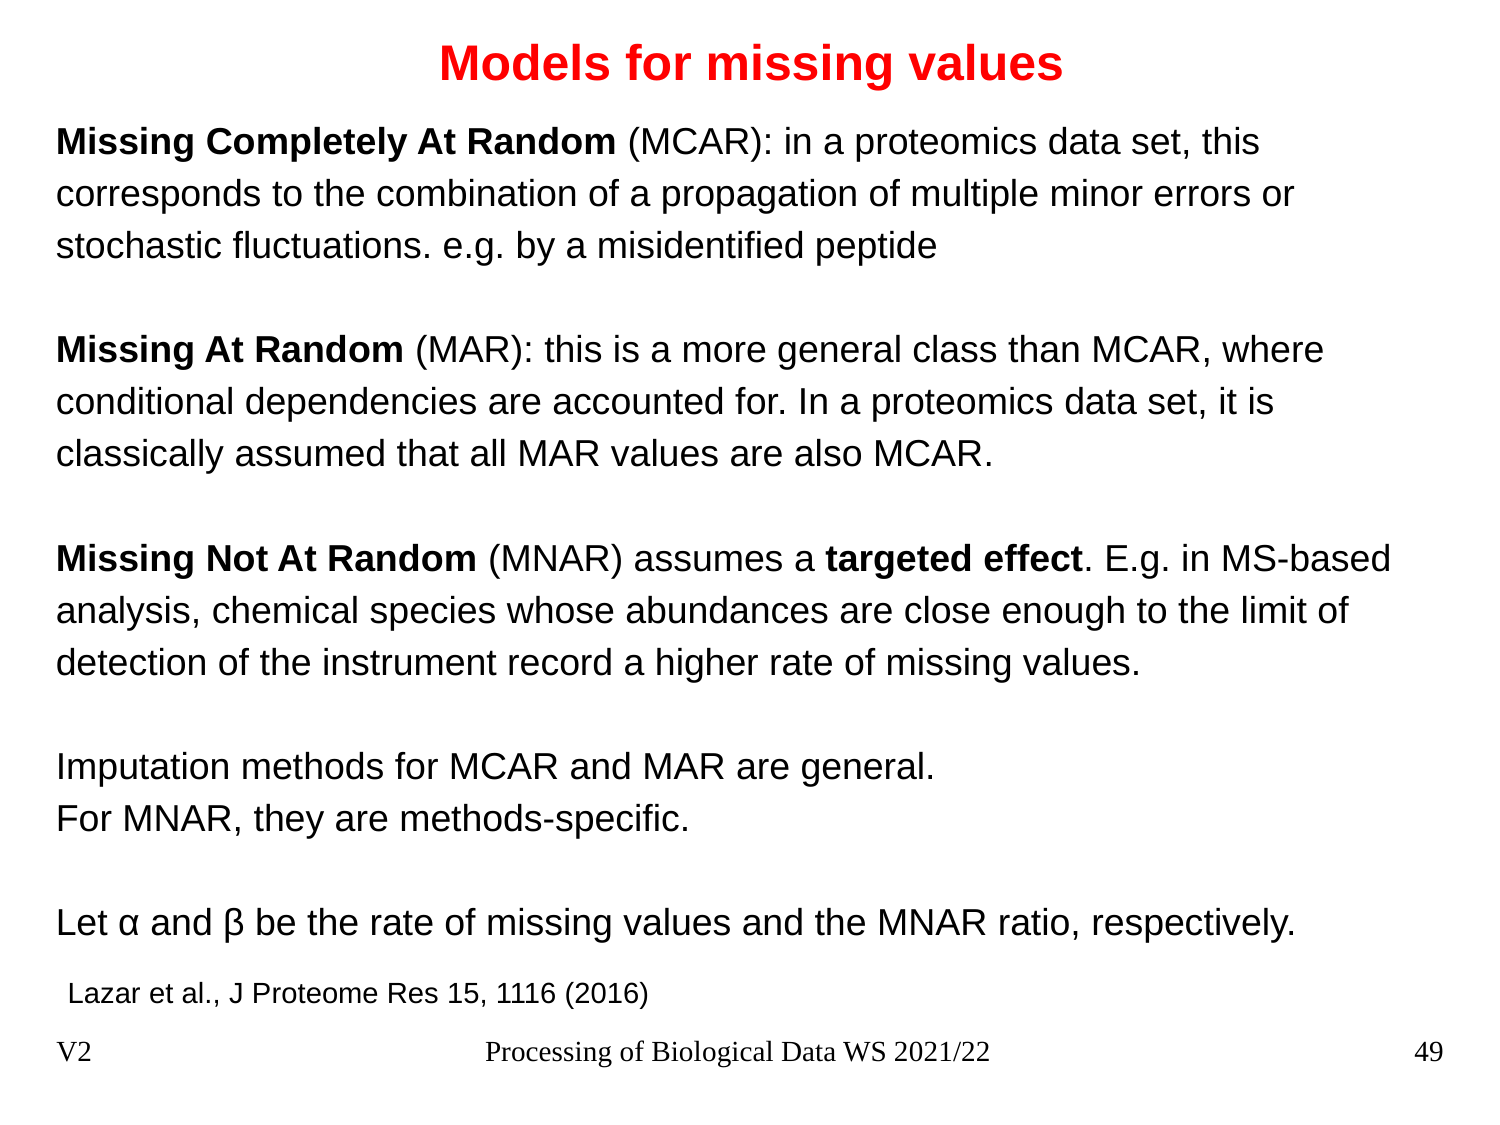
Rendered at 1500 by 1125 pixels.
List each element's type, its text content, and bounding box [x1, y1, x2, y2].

text_box Missing Completely At Random (MCAR): in a proteomics data set, this corresponds to the combination of a propagation of multiple minor errors or stochastic fluctuations. e.g. by a misidentified peptide Missing At Random (MAR): this is a more general class than MCAR, where conditional dependencies are accounted for. In a proteomics data set, it is classically assumed that all MAR values are also MCAR. Missing Not At Random (MNAR) assumes a targeted effect. E.g. in MS-based analysis, chemical species whose abundances are close enough to the limit of detection of the instrument record a higher rate of missing values. Imputation methods for MCAR and MAR are general. For MNAR, they are methods-specific. Let α and β be the rate of missing values and the MNAR ratio, respectively. [41, 102, 1459, 951]
footer Processing of Biological Data WS 2021/22 [466, 1024, 1011, 1101]
text_box Lazar et al., J Proteome Res 15, 1116 (2016) [53, 966, 703, 1017]
title Models for missing values [76, 19, 1427, 102]
slide_number V2 [40, 1024, 426, 1101]
slide_number 49 [1074, 1024, 1460, 1101]
